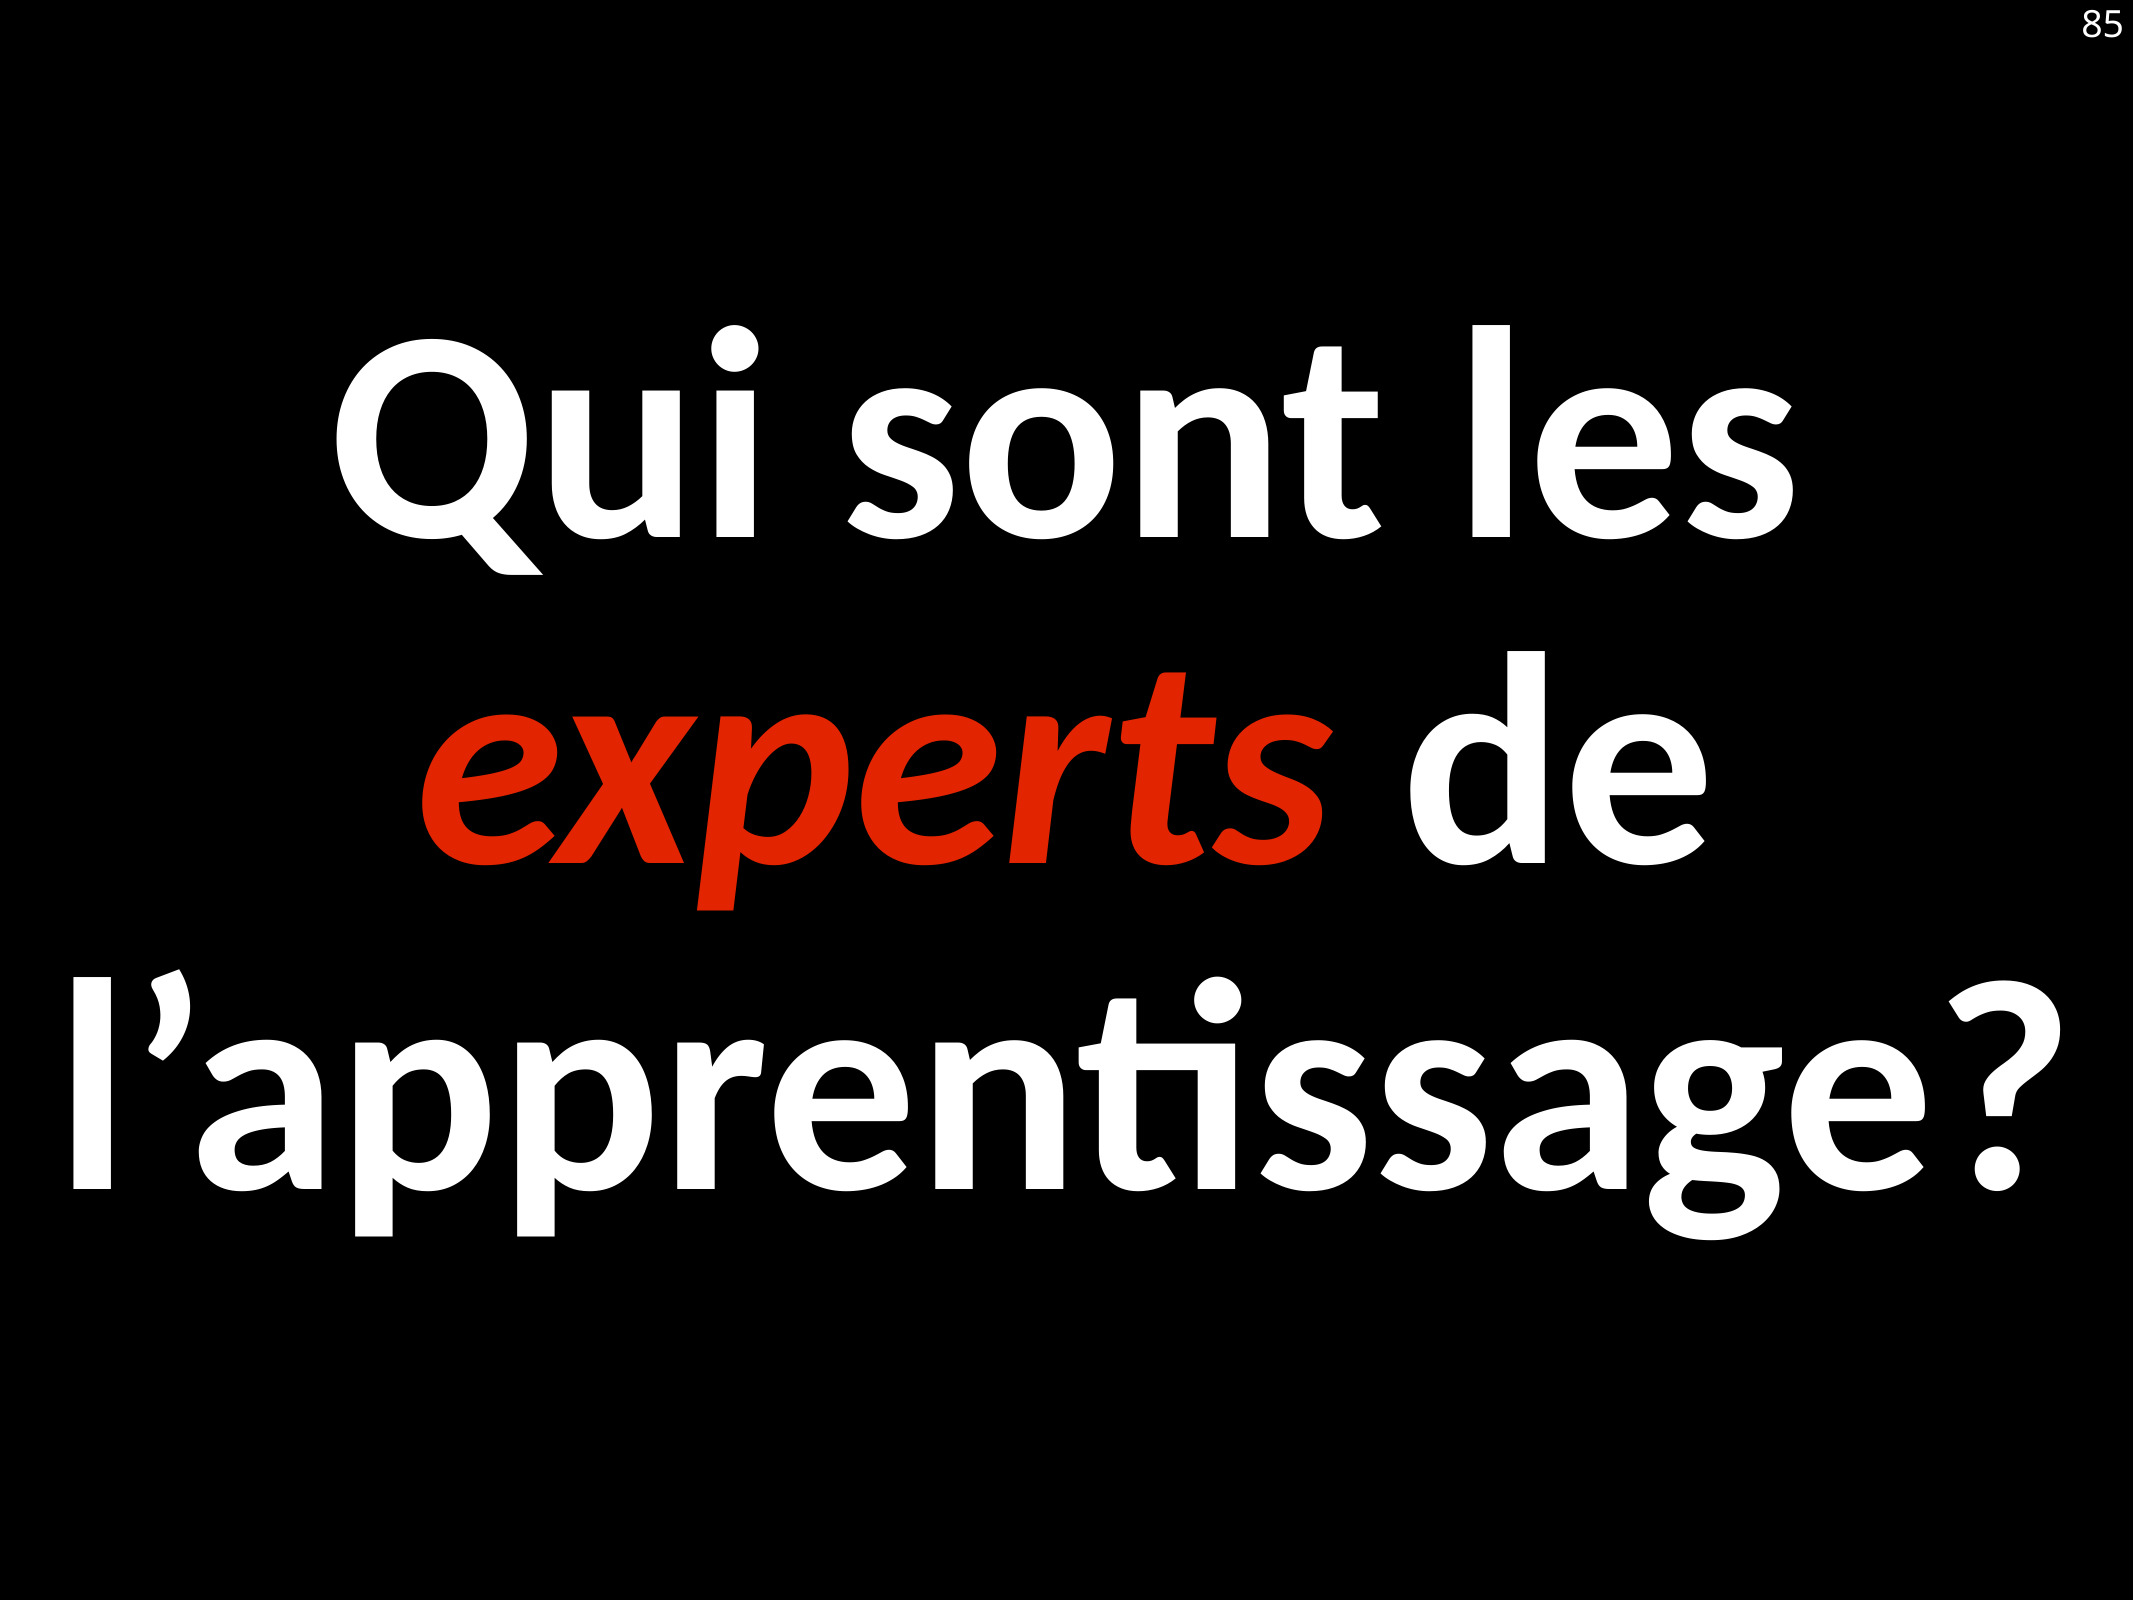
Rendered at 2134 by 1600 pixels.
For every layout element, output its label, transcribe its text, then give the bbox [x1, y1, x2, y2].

title Qui sont les experts de l’apprentissage? [27, 0, 2105, 1544]
text_box 85 [2065, 0, 2134, 61]
